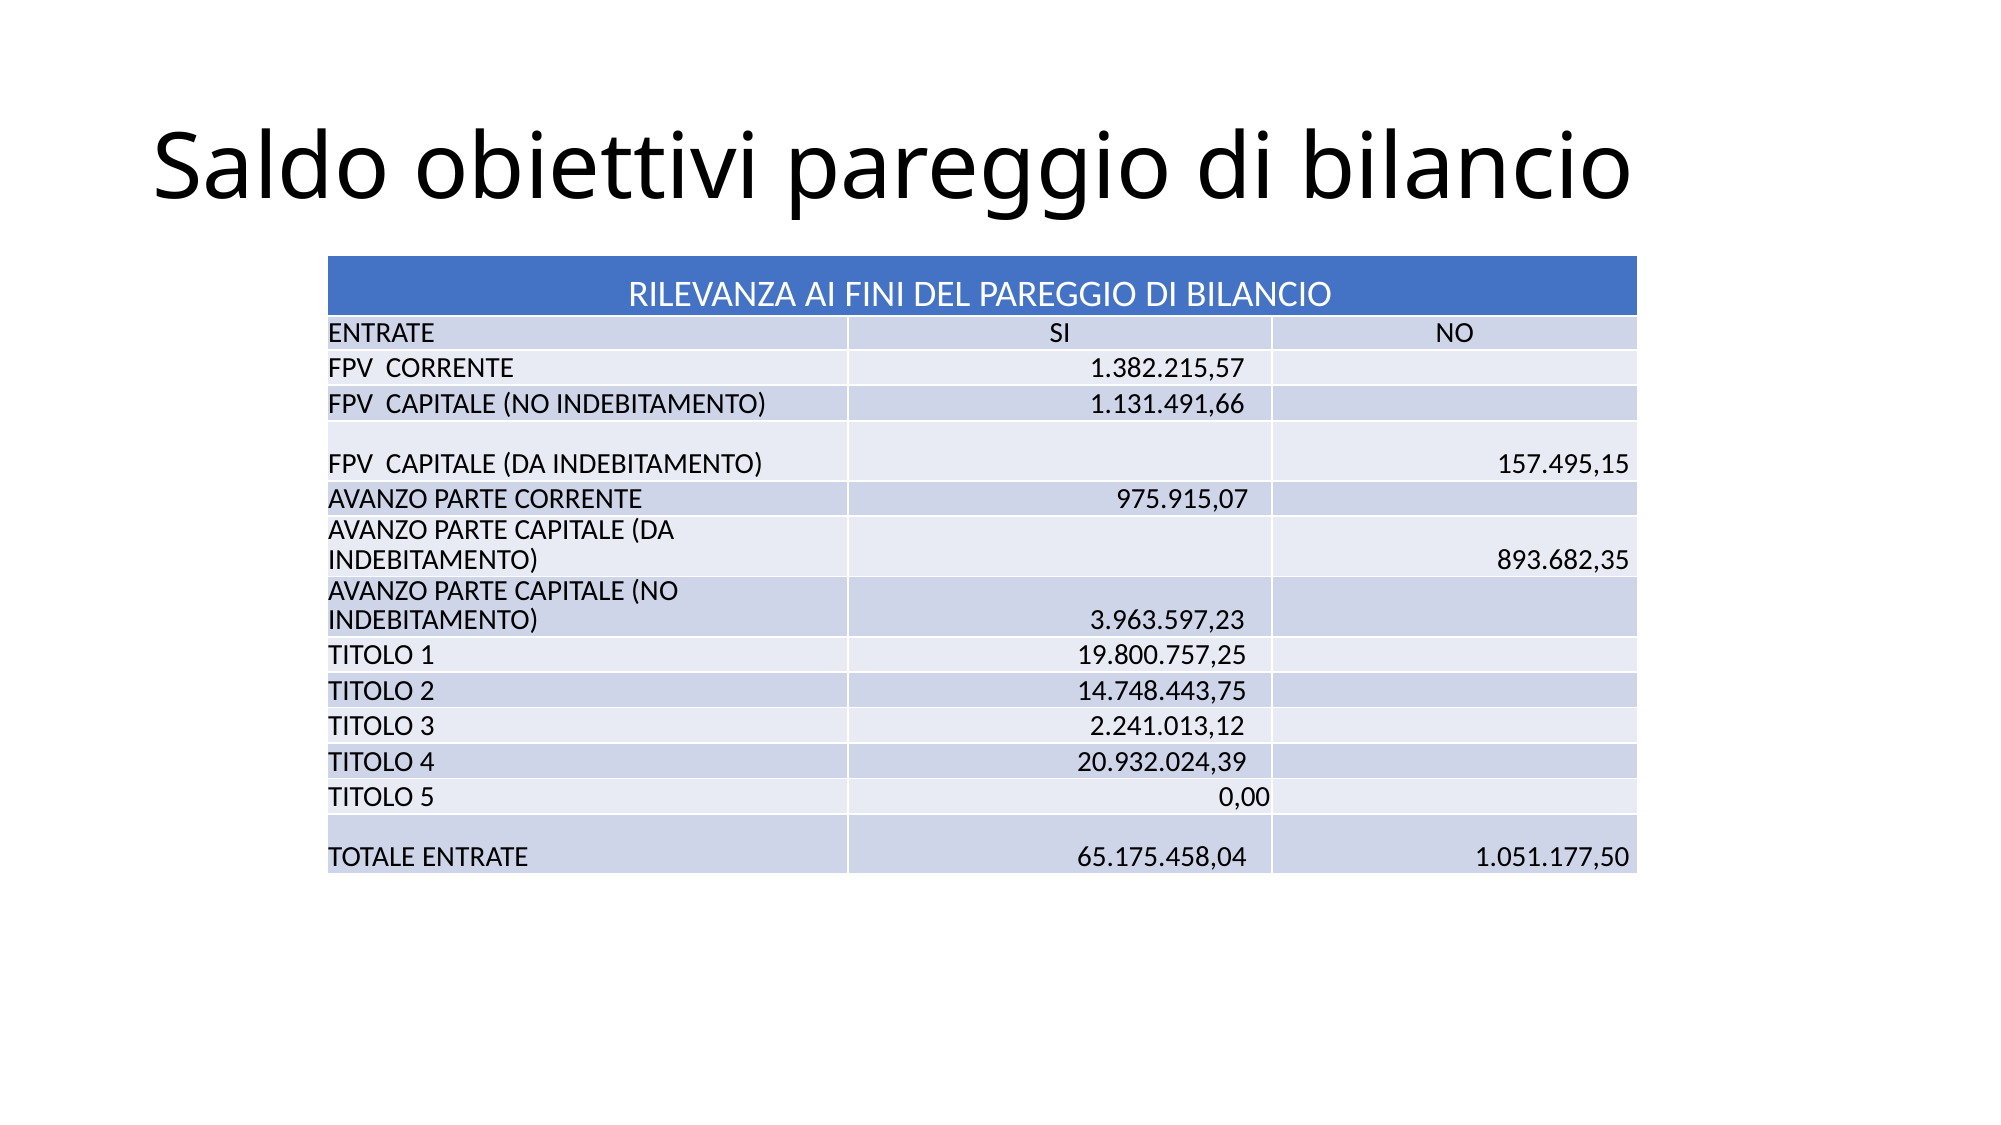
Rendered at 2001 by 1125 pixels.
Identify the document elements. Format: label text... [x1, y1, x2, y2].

table_cell TITOLO 1 [328, 638, 847, 671]
table_cell TITOLO 3 [328, 708, 847, 742]
table_cell [1273, 744, 1637, 778]
table_cell 19.800.757,25 [849, 638, 1271, 671]
table_cell ENTRATE [328, 317, 847, 349]
table_cell AVANZO PARTE CORRENTE [328, 482, 847, 515]
table_cell TOTALE ENTRATE [328, 815, 847, 873]
table_cell 2.241.013,12 [849, 708, 1271, 742]
table_cell TITOLO 4 [328, 744, 847, 778]
table_cell 3.963.597,23 [849, 577, 1271, 636]
table_cell 20.932.024,39 [849, 744, 1271, 778]
table_cell [1273, 779, 1637, 813]
table_cell SI [849, 317, 1271, 349]
table_cell 1.051.177,50 [1273, 815, 1637, 873]
table_cell AVANZO PARTE CAPITALE (NO INDEBITAMENTO) [328, 577, 847, 636]
table_cell [1273, 577, 1637, 636]
table_cell [849, 517, 1271, 576]
table_cell FPV CAPITALE (NO INDEBITAMENTO) [328, 386, 847, 420]
table_cell [1273, 708, 1637, 742]
title Saldo obiettivi pareggio di bilancio [137, 59, 1863, 278]
table_cell NO [1273, 317, 1637, 349]
table_header RILEVANZA AI FINI DEL PAREGGIO DI BILANCIO [328, 256, 1637, 315]
table_cell AVANZO PARTE CAPITALE (DA INDEBITAMENTO) [328, 517, 847, 576]
table_cell [1273, 386, 1637, 420]
table_cell TITOLO 5 [328, 779, 847, 813]
table_cell 14.748.443,75 [849, 673, 1271, 707]
table_cell 157.495,15 [1273, 422, 1637, 480]
table_cell [1273, 673, 1637, 707]
table_cell 0,00 [849, 779, 1271, 813]
table_cell [1273, 482, 1637, 515]
table_cell [849, 422, 1271, 480]
table_cell FPV CAPITALE (DA INDEBITAMENTO) [328, 422, 847, 480]
table_cell 1.382.215,57 [849, 351, 1271, 384]
table_cell 65.175.458,04 [849, 815, 1271, 873]
table_cell FPV CORRENTE [328, 351, 847, 384]
table_cell [1273, 638, 1637, 671]
table_cell 893.682,35 [1273, 517, 1637, 576]
table_cell TITOLO 2 [328, 673, 847, 707]
table_cell [1273, 351, 1637, 384]
table_cell 975.915,07 [849, 482, 1271, 515]
table_cell 1.131.491,66 [849, 386, 1271, 420]
